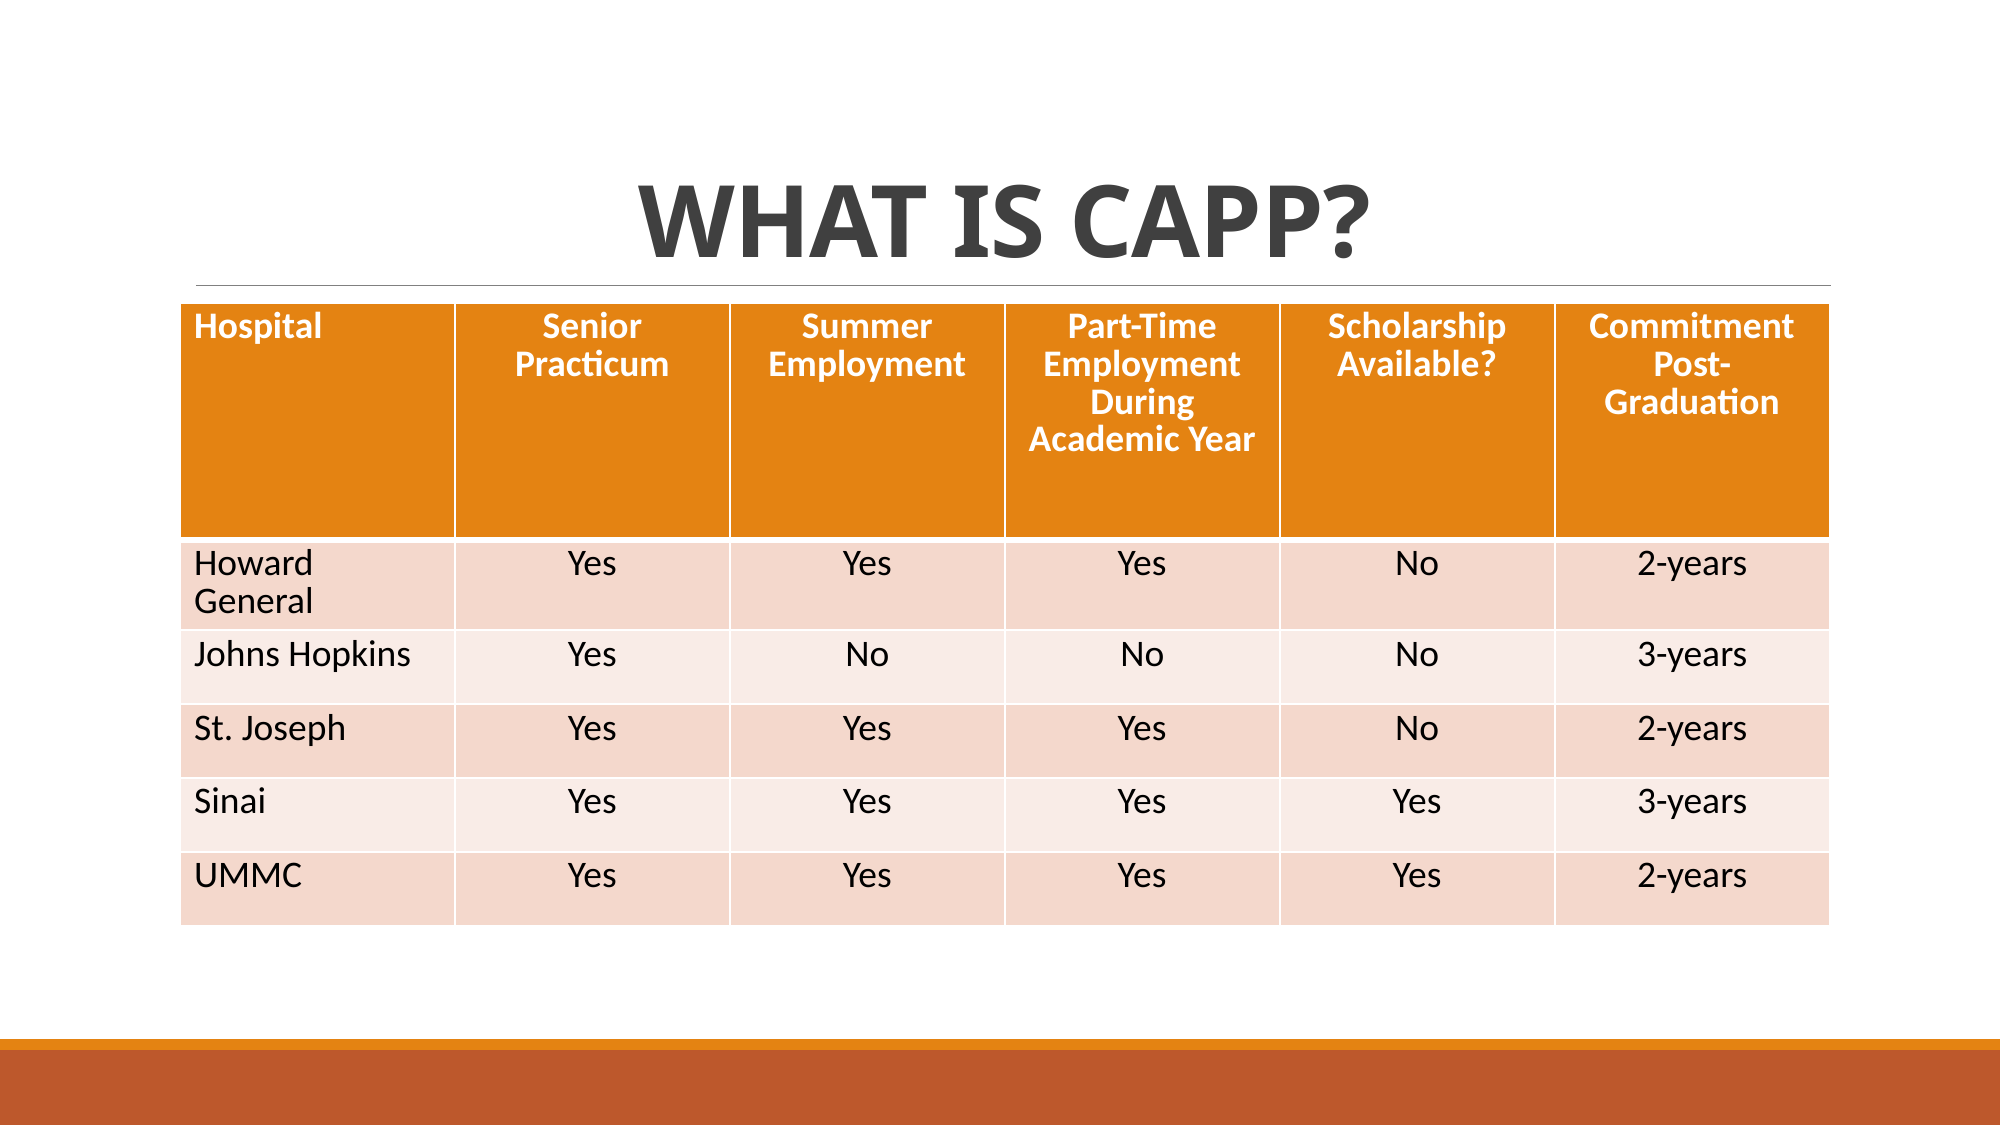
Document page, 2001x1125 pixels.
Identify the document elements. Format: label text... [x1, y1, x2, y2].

table_cell Johns Hopkins [181, 631, 454, 703]
table_cell No [1281, 631, 1554, 703]
table_cell Yes [456, 631, 729, 703]
table_header Summer Employment [731, 304, 1004, 537]
table_cell Yes [731, 779, 1004, 851]
table_cell Sinai [181, 779, 454, 851]
table_cell 2-years [1556, 543, 1829, 629]
table_cell No [1006, 631, 1279, 703]
table_header Senior Practicum [456, 304, 729, 537]
table_cell Yes [1006, 705, 1279, 777]
table_cell UMMC [181, 853, 454, 925]
table_cell Yes [1281, 779, 1554, 851]
table_header Scholarship Available? [1281, 304, 1554, 537]
table_cell No [1281, 705, 1554, 777]
table_header Hospital [181, 304, 454, 537]
table_cell Yes [1281, 853, 1554, 925]
table_cell Yes [731, 543, 1004, 629]
table_cell Yes [1006, 853, 1279, 925]
table_cell No [1281, 543, 1554, 629]
table_cell St. Joseph [181, 705, 454, 777]
table_header Commitment Post-Graduation [1556, 304, 1829, 537]
table_cell Yes [456, 779, 729, 851]
table_cell Howard General [181, 543, 454, 629]
table_cell Yes [731, 705, 1004, 777]
table_cell Yes [1006, 543, 1279, 629]
table_cell 3-years [1556, 631, 1829, 703]
table_cell Yes [731, 853, 1004, 925]
table_cell 2-years [1556, 705, 1829, 777]
table_cell Yes [456, 543, 729, 629]
table_cell No [731, 631, 1004, 703]
table_cell 3-years [1556, 779, 1829, 851]
table_cell 2-years [1556, 853, 1829, 925]
title What Is CaPP? [180, 47, 1830, 285]
table_cell Yes [456, 853, 729, 925]
table_header Part-Time Employment During Academic Year [1006, 304, 1279, 537]
table_cell Yes [456, 705, 729, 777]
table_cell Yes [1006, 779, 1279, 851]
